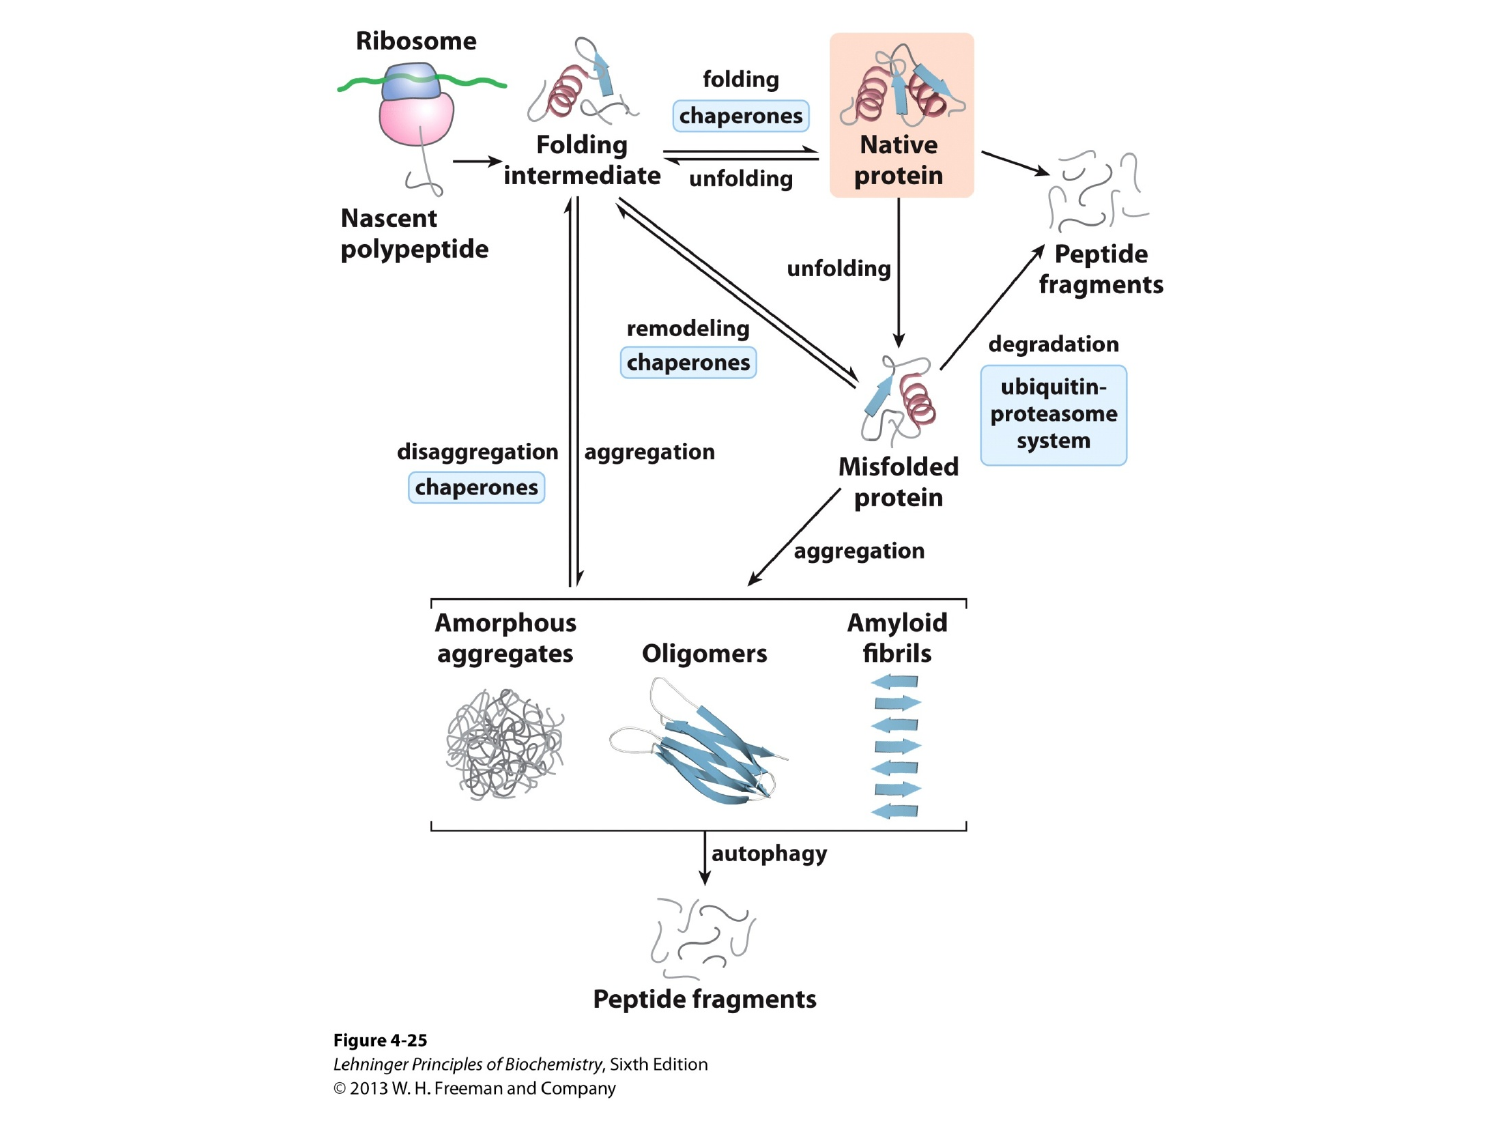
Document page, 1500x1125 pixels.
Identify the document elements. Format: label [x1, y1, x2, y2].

picture [328, 24, 1174, 1101]
